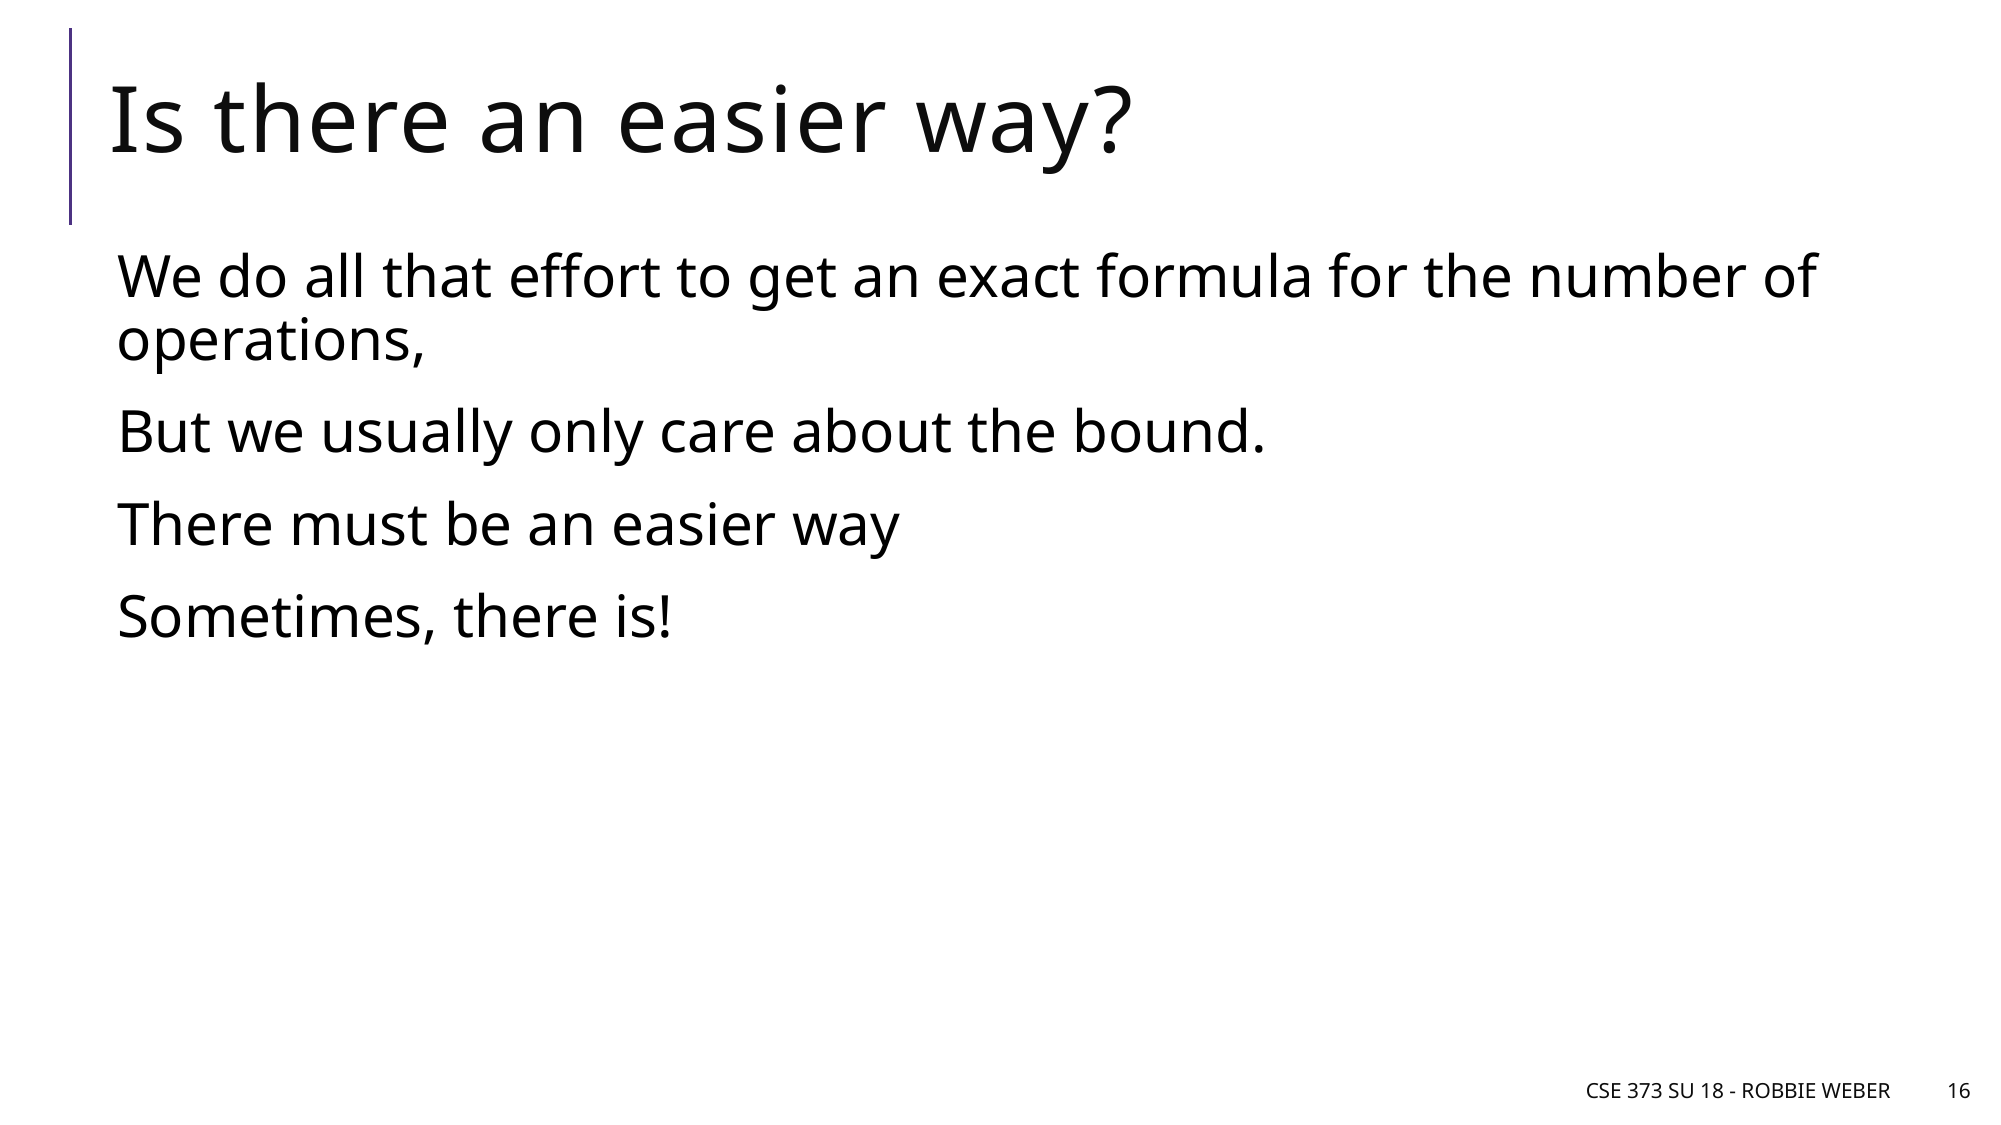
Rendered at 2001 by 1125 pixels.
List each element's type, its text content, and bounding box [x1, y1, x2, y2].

footer CSE 373 SU 18 - Robbie Weber [937, 1069, 1906, 1115]
slide_number 16 [1916, 1069, 1986, 1115]
title Is there an easier way? [94, 43, 1930, 210]
